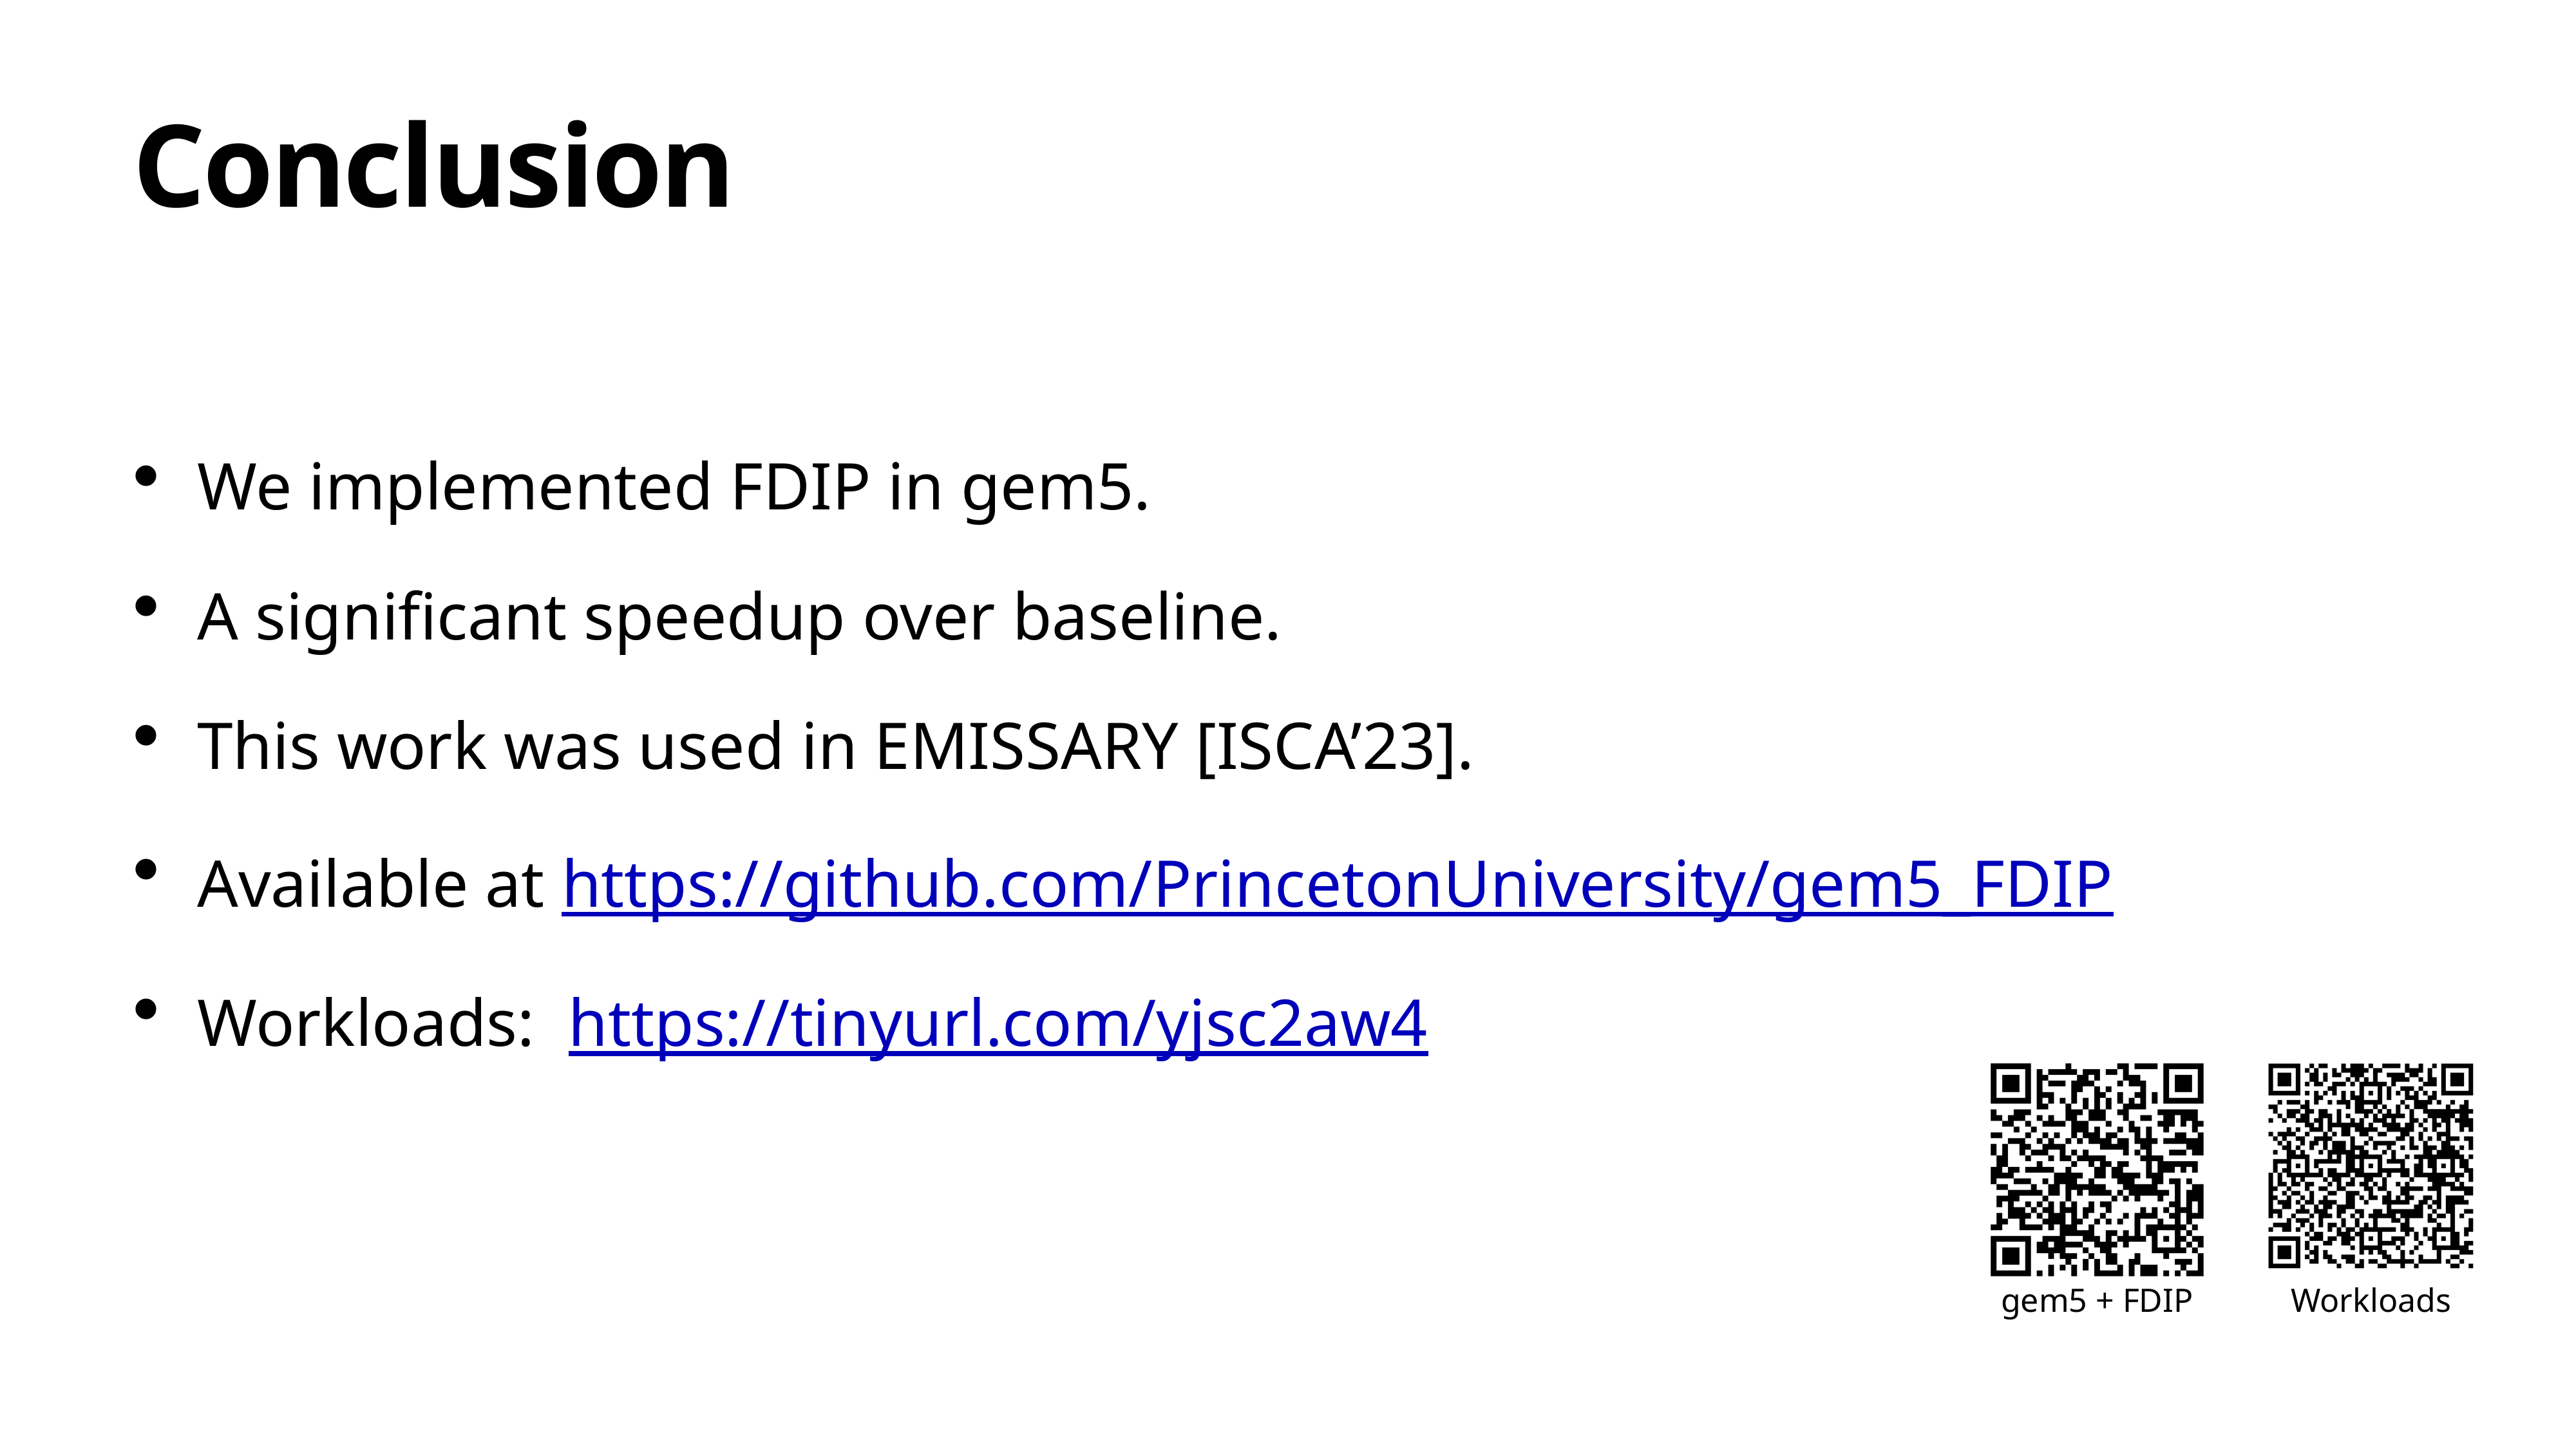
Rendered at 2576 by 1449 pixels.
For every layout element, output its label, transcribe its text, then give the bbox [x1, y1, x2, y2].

picture [1989, 1062, 2205, 1278]
picture [2257, 1052, 2485, 1280]
list We implemented FDIP in gem5. A significant speedup over baseline. This work was used in EMISSARY [ISCA’23]. Available at https://github.com/PrincetonUniversity/gem5_FDIP Workloads: https://tinyurl.com/yjsc2aw4 [127, 448, 2449, 1321]
text_box gem5 + FDIP [1996, 1278, 2199, 1324]
title Conclusion [127, 113, 2449, 266]
text_box Workloads [2285, 1280, 2457, 1324]
